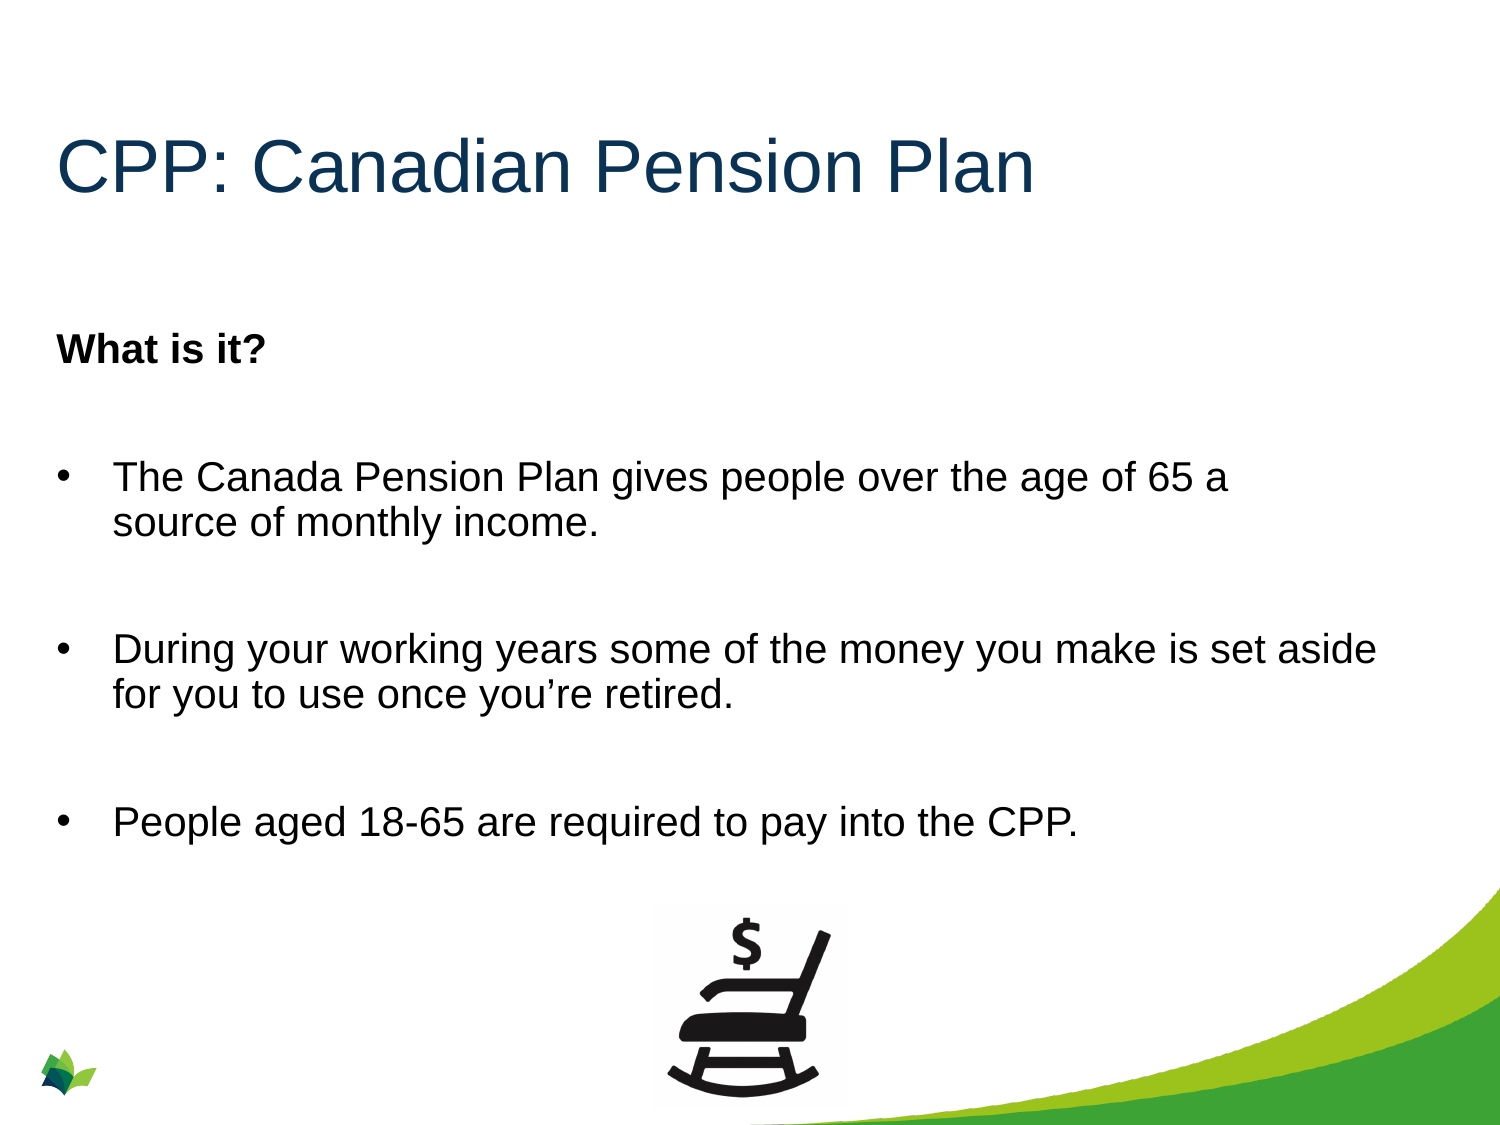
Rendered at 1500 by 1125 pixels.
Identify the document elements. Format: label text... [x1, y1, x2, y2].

list What is it? The Canada Pension Plan gives people over the age of 65 a source of monthly income. During your working years some of the money you make is set aside for you to use once you’re retired. People aged 18-65 are required to pay into the CPP. [41, 320, 1459, 1021]
title CPP: Canadian Pension Plan [41, 59, 1459, 278]
picture [0, 299, 1500, 1125]
